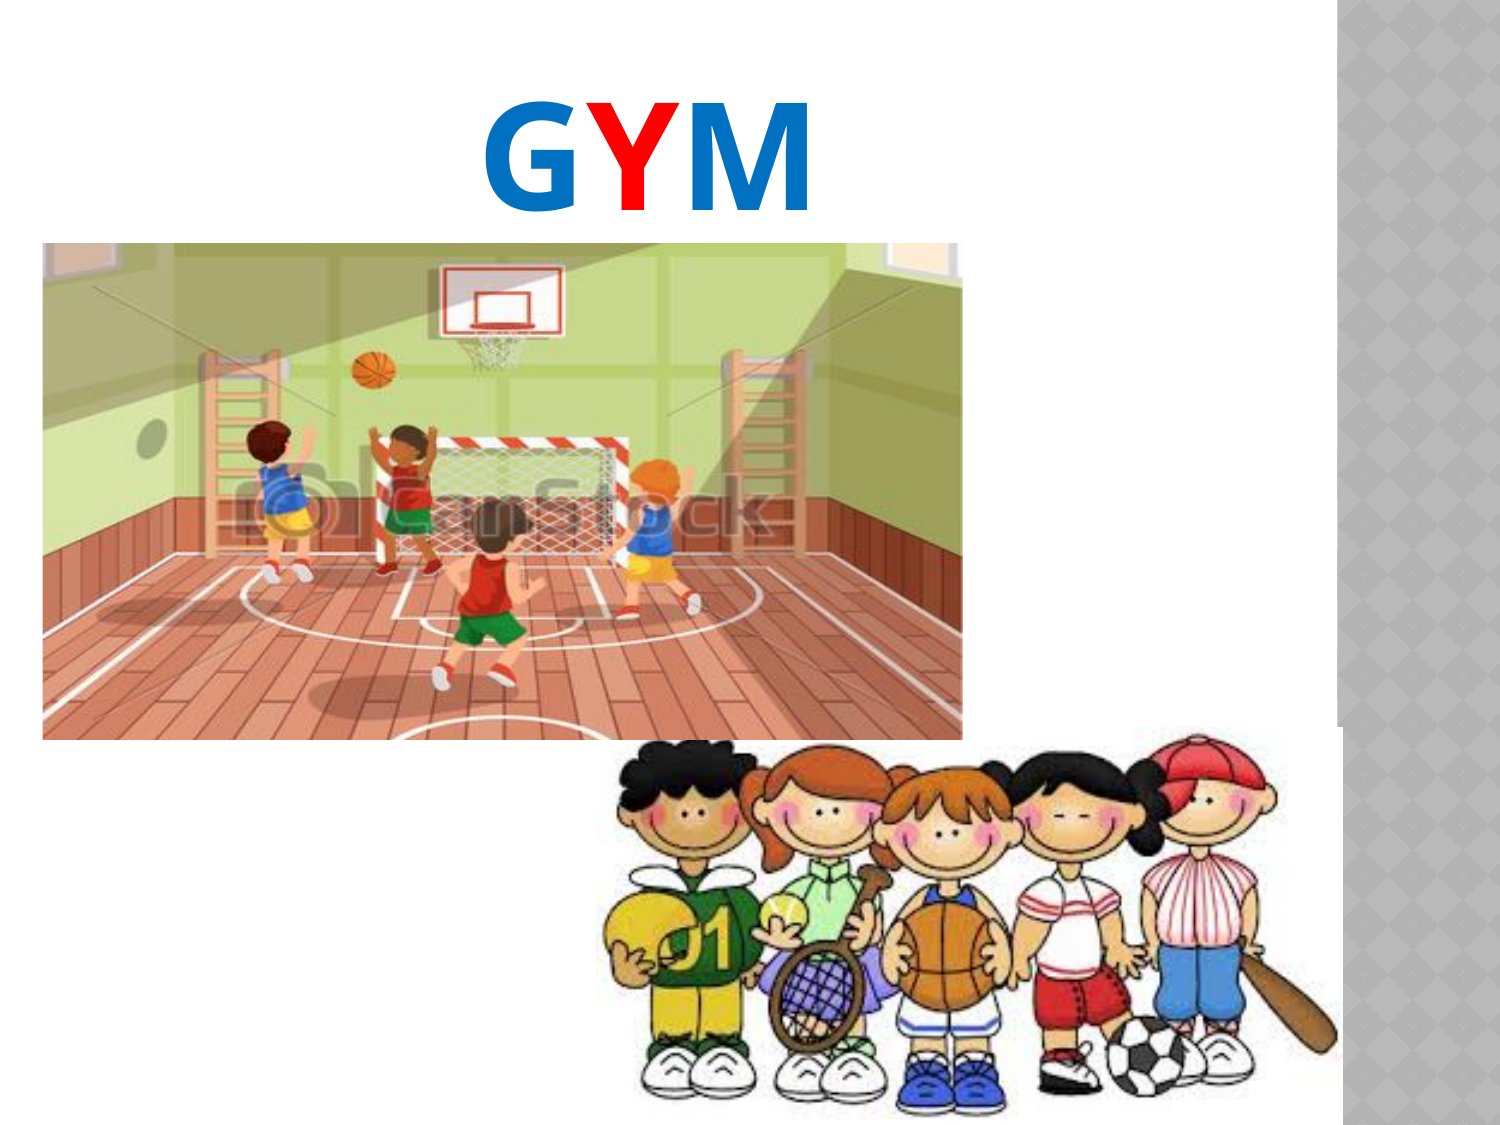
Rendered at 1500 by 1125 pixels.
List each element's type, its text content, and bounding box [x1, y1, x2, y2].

title Gym [75, 52, 1263, 240]
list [596, 727, 1343, 1125]
picture [42, 243, 964, 741]
